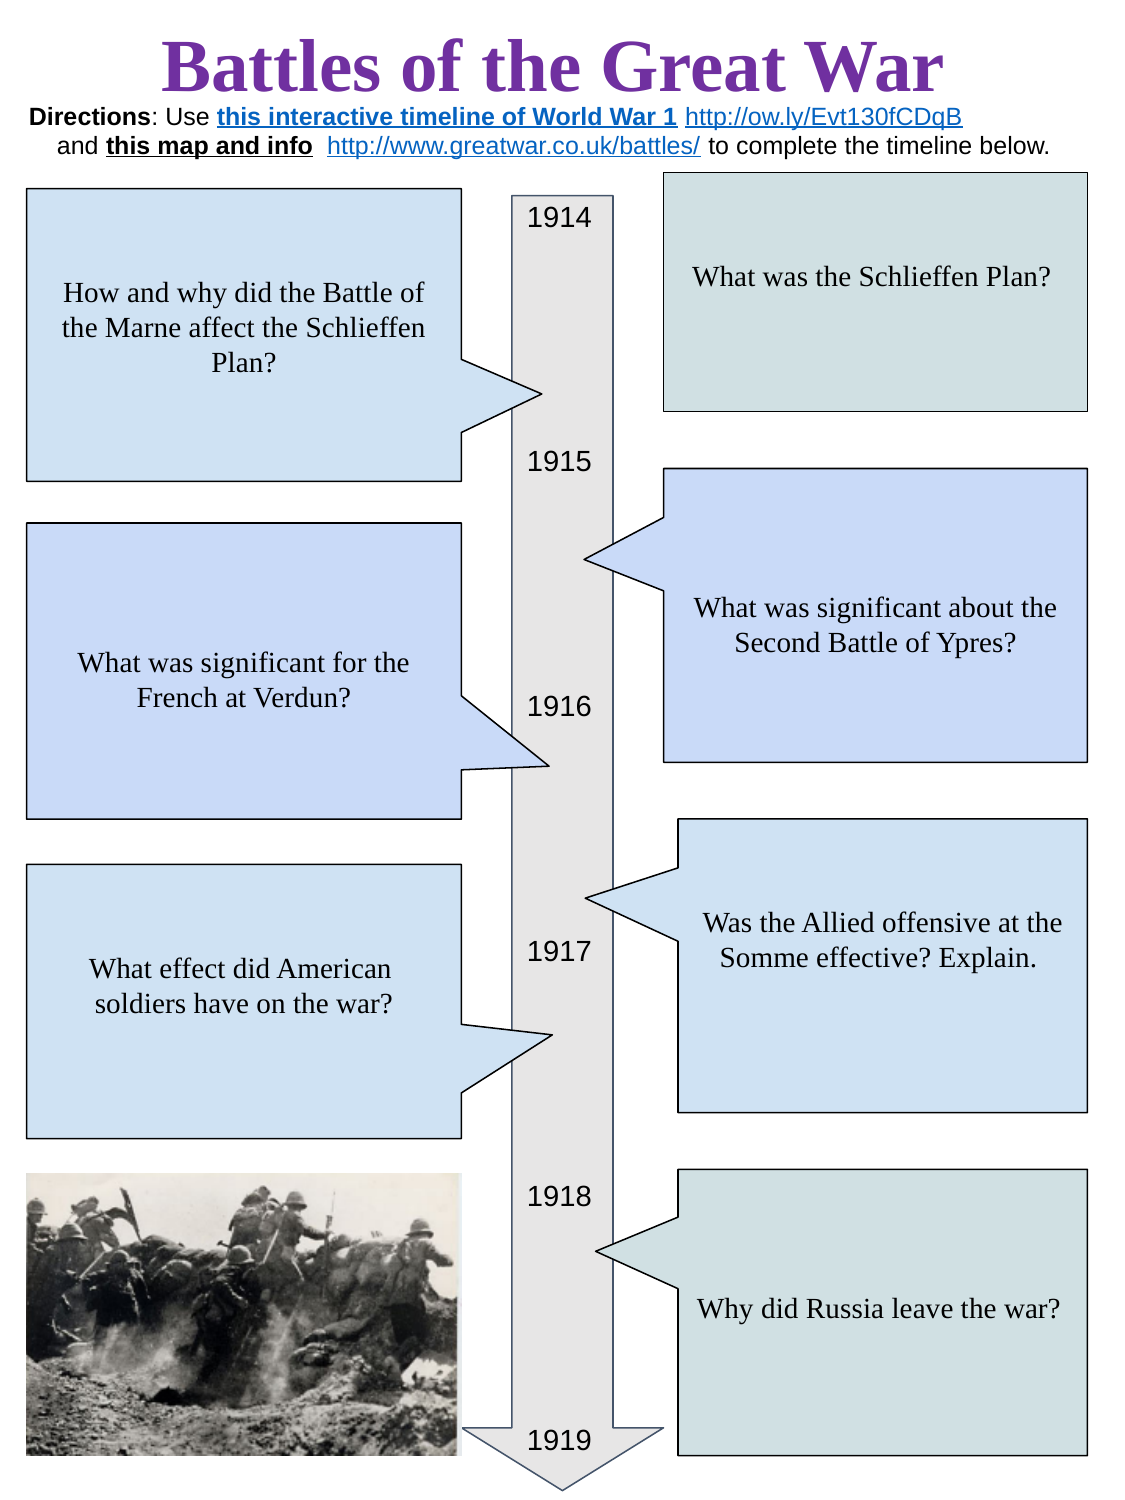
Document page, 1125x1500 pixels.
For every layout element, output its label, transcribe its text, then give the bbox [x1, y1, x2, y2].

text_box What was the Schlieffen Plan? [663, 172, 1088, 412]
text_box 1914 1915 1916 1917 1918 1919 [466, 195, 664, 1491]
text_box Directions: Use this interactive timeline of World War 1 http://ow.ly/Evt130fCDqB and this map and info http://www.greatwar.co.uk/battles/ to complete the timeline below. [13, 86, 1099, 173]
text_box What was significant for the French at Verdun? [26, 522, 550, 820]
text_box Why did Russia leave the war? [595, 1169, 1088, 1456]
text_box Battles of the Great War [50, 8, 1057, 86]
text_box Was the Allied offensive at the Somme effective? Explain. [585, 818, 1088, 1113]
text_box How and why did the Battle of the Marne affect the Schlieffen Plan? [26, 188, 542, 482]
text_box What was significant about the Second Battle of Ypres? [584, 468, 1088, 763]
picture [26, 1173, 462, 1456]
text_box What effect did American soldiers have on the war? [26, 864, 553, 1139]
